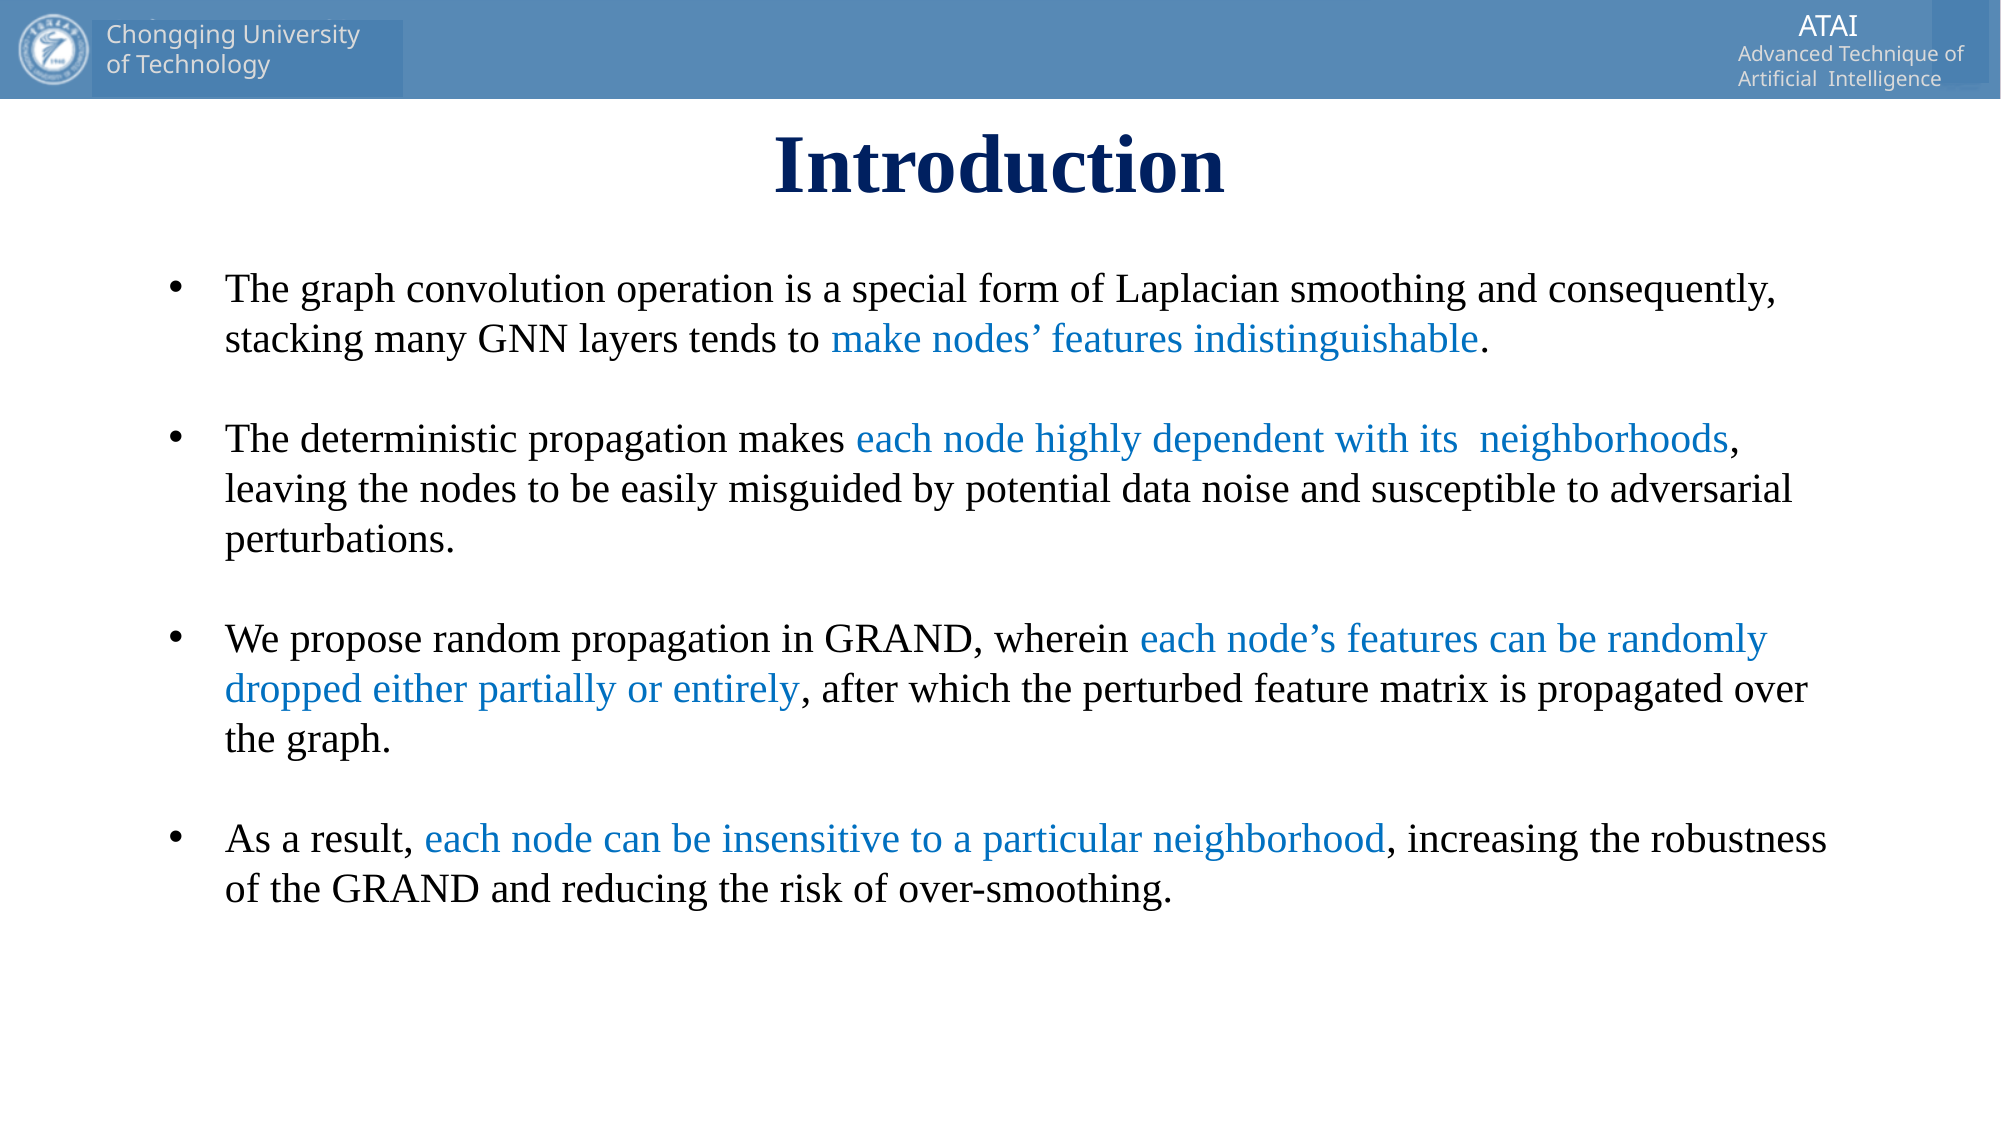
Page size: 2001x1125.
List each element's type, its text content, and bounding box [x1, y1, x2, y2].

title Introduction [137, 126, 1863, 206]
text_box The graph convolution operation is a special form of Laplacian smoothing and consequently, stacking many GNN layers tends to make nodes’ features indistinguishable. The deterministic propagation makes each node highly dependent with its neighborhoods, leaving the nodes to be easily misguided by potential data noise and susceptible to adversarial perturbations. We propose random propagation in GRAND, wherein each node’s features can be randomly dropped either partially or entirely, after which the perturbed feature matrix is propagated over the graph. As a result, each node can be insensitive to a particular neighborhood, increasing the robustness of the GRAND and reducing the risk of over-smoothing. [153, 253, 1877, 919]
picture [1932, 0, 1989, 83]
picture [92, 20, 403, 97]
